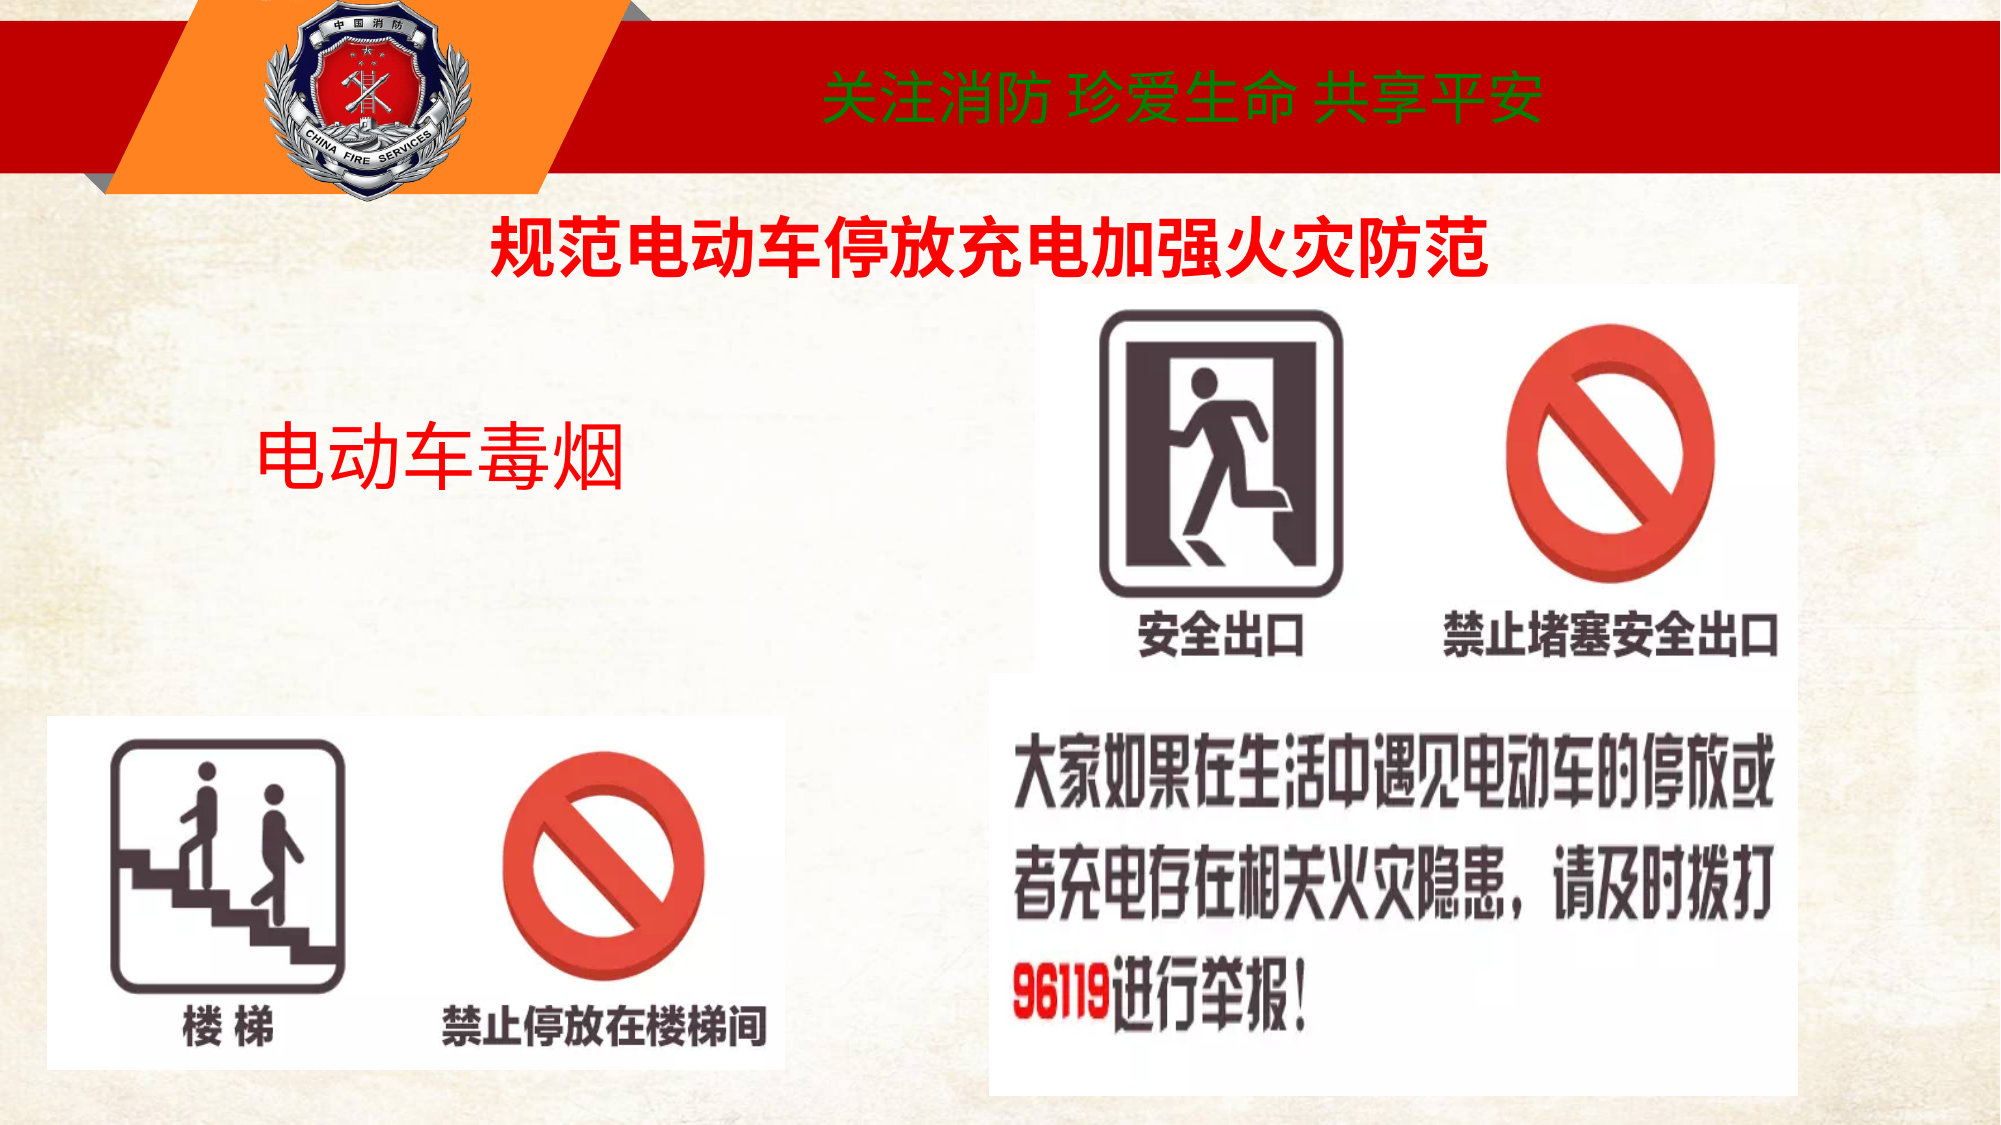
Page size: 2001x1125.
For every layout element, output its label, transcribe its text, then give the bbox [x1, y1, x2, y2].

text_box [477, 0, 2000, 195]
picture [0, 0, 2001, 1125]
text_box 规范电动车停放充电加强火灾防范 [474, 198, 1506, 294]
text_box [0, 0, 257, 195]
text_box 电动车毒烟 [236, 402, 641, 507]
